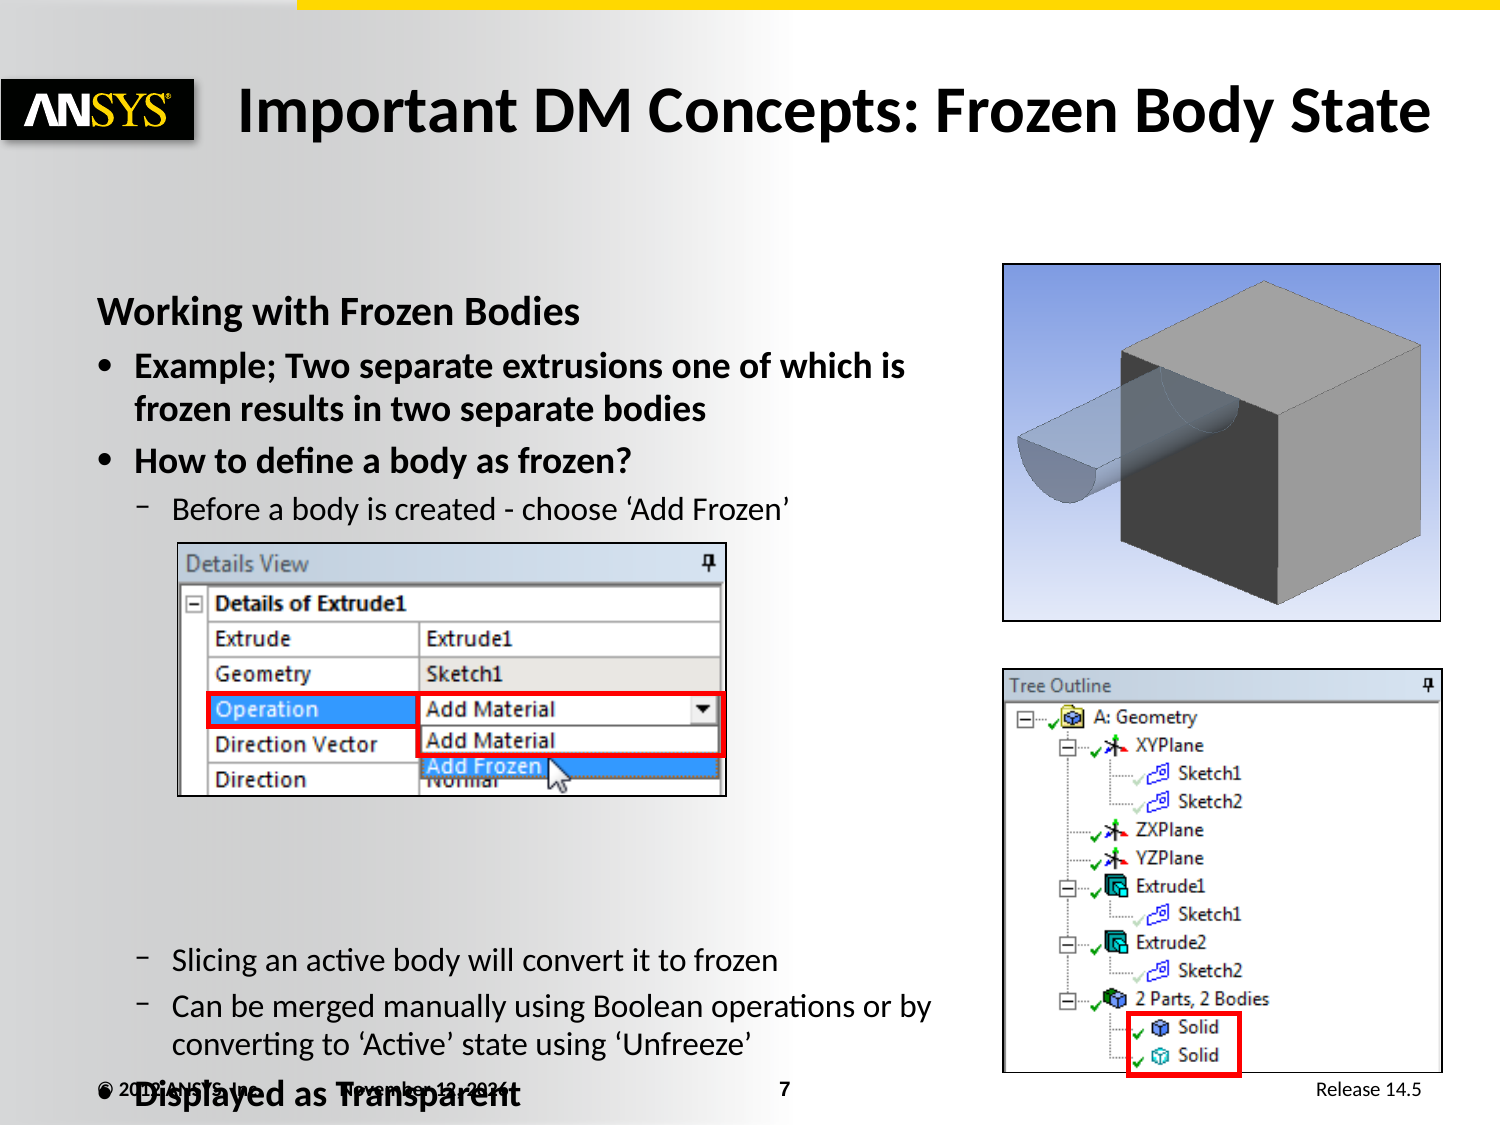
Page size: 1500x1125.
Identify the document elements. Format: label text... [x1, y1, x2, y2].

picture [1003, 669, 1442, 1073]
picture [178, 543, 726, 796]
text_box [0, 68, 1138, 141]
picture [1003, 264, 1440, 621]
title Important DM Concepts: Frozen Body State [237, 74, 1485, 176]
list Working with Frozen Bodies Example; Two separate extrusions one of which is frozen results in two separate bodies How to define a body as frozen? Before a body is created - choose ‘Add Frozen’ Slicing an active body will convert it to frozen Can be merged manually using Boolean operations or by converting to ‘Active’ state using ‘Unfreeze’ Displayed as Transparent Cyan icon under Tree Outline [96, 286, 994, 1038]
